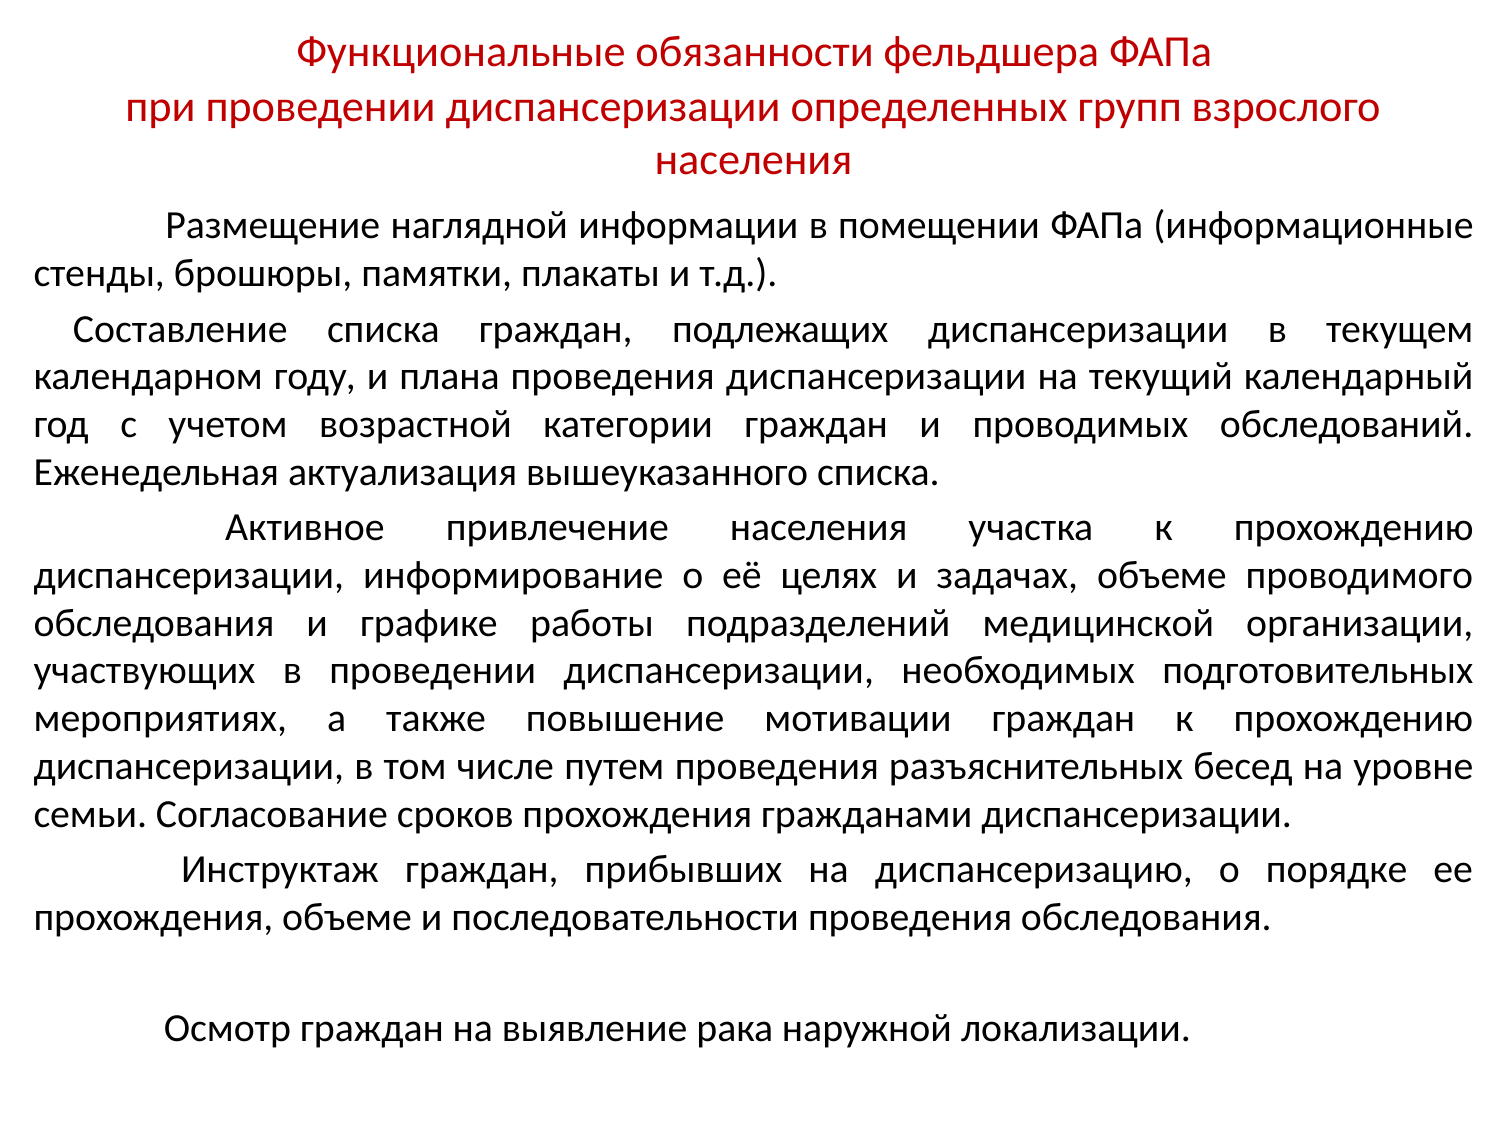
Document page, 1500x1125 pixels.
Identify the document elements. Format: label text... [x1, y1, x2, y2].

list Размещение наглядной информации в помещении ФАПа (информационные стенды, брошюры, памятки, плакаты и т.д.). Составление списка граждан, подлежащих диспансеризации в текущем календарном году, и плана проведения диспансеризации на текущий календарный год с учетом возрастной категории граждан и проводимых обследований. Еженедельная актуализация вышеуказанного списка. Активное привлечение населения участка к прохождению диспансеризации, информирование о её целях и задачах, объеме проводимого обследования и графике работы подразделений медицинской организации, участвующих в проведении диспансеризации, необходимых подготовительных мероприятиях, а также повышение мотивации граждан к прохождению диспансеризации, в том числе путем проведения разъяснительных бесед на уровне семьи. Согласование сроков прохождения гражданами диспансеризации. Инструктаж граждан, прибывших на диспансеризацию, о порядке ее прохождения, объеме и последовательности проведения обследования. Осмотр граждан на выявление рака наружной локализации. [18, 191, 1490, 1095]
title Функциональные обязанности фельдшера ФАПа при проведении диспансеризации определенных групп взрослого населения [78, 3, 1429, 191]
